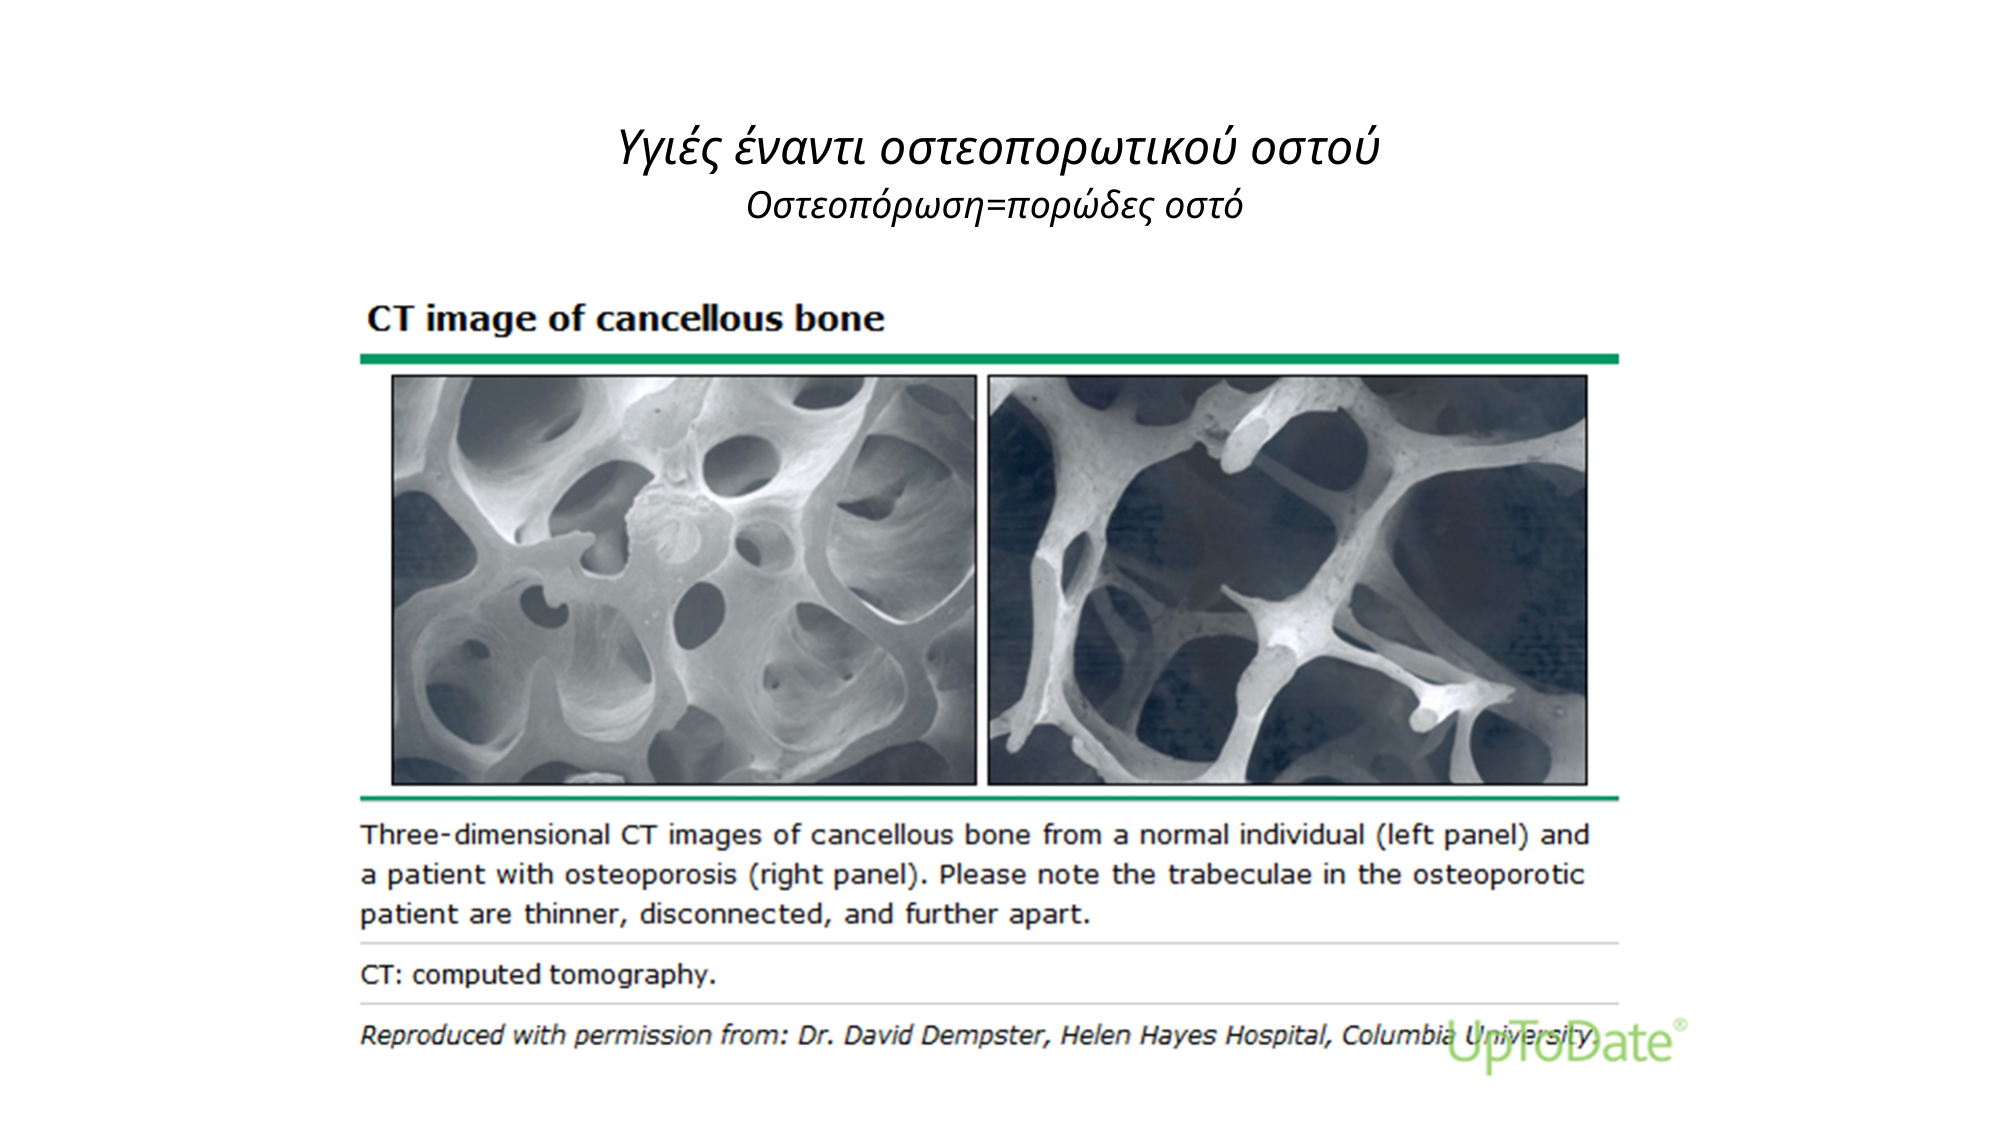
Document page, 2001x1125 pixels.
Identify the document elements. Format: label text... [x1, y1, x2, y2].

title Υγιές έναντι οστεοπορωτικού οστού Οστεοπόρωση=πορώδες οστό [137, 38, 1863, 305]
picture [306, 262, 1694, 1084]
